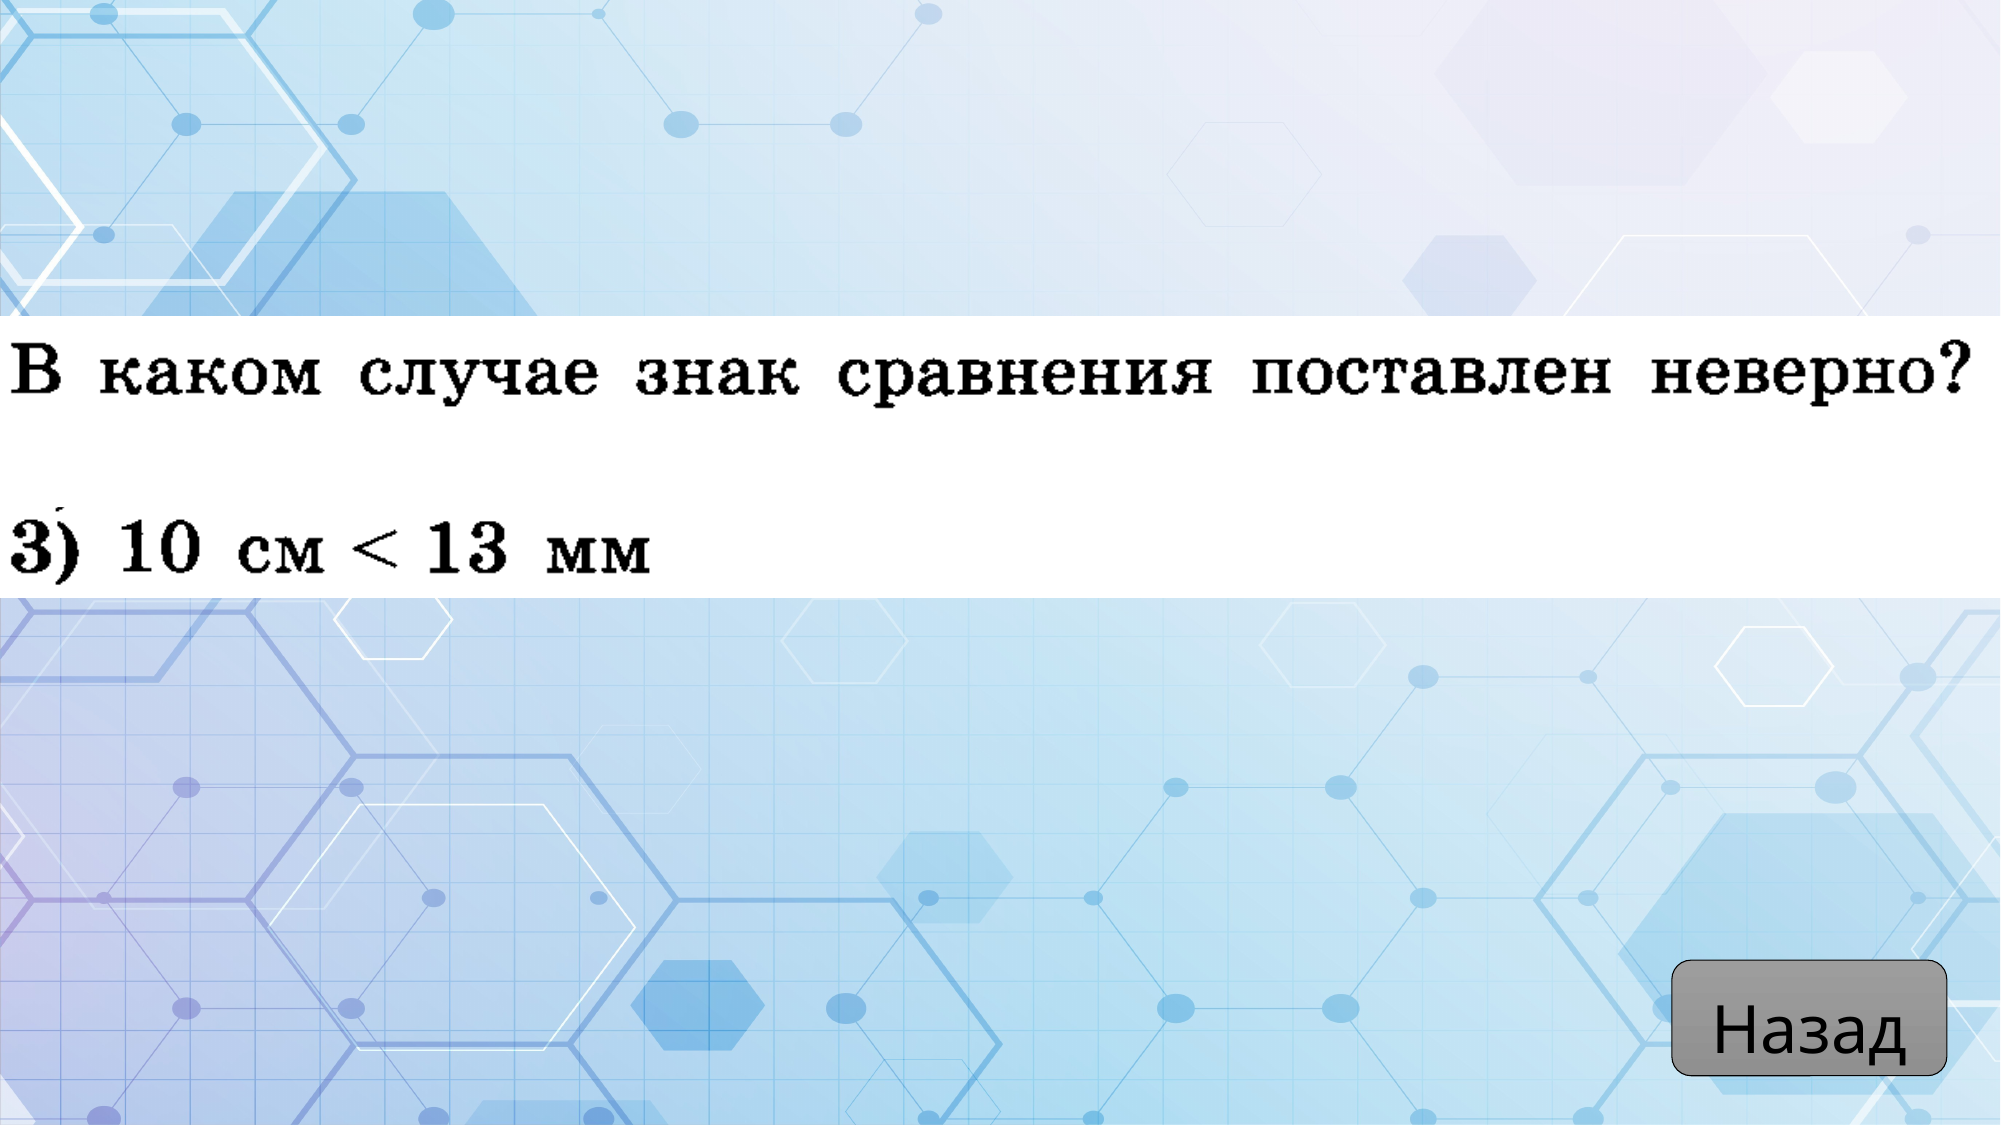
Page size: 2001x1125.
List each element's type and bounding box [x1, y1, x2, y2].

picture [0, 591, 2001, 1125]
picture [0, 0, 2001, 423]
text_box [1671, 960, 1947, 1076]
text_box [0, 423, 2000, 591]
